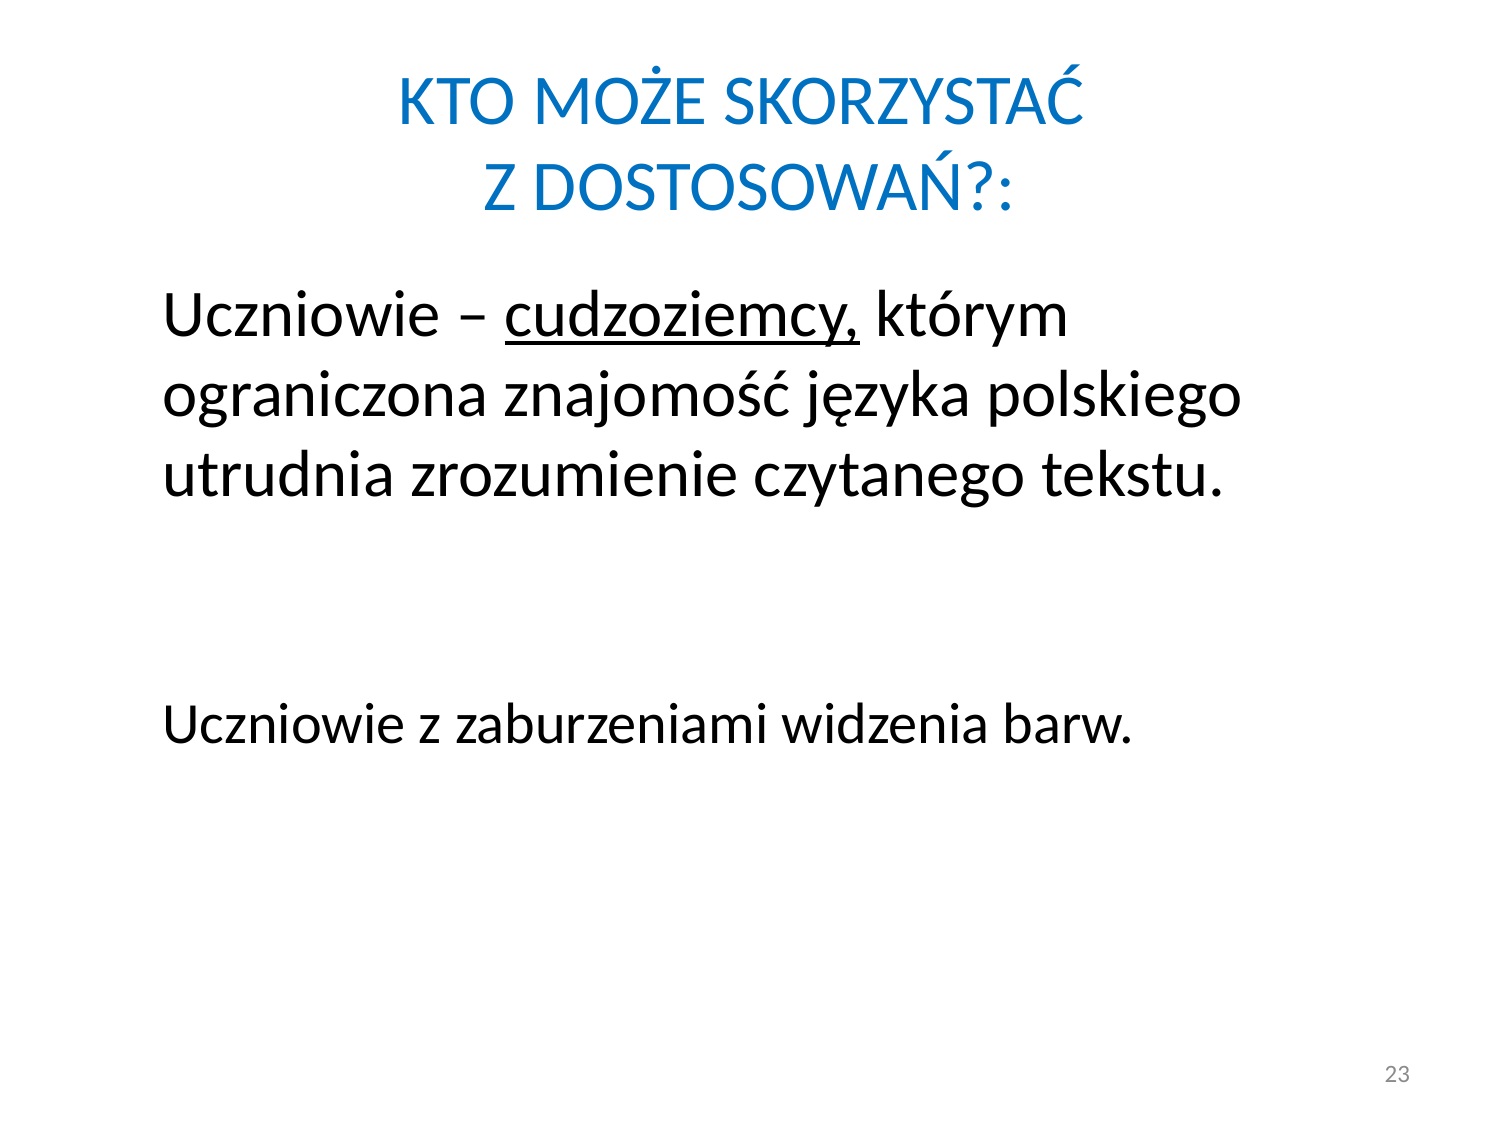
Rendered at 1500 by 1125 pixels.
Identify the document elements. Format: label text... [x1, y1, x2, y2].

title KTO MOŻE SKORZYSTAĆ Z DOSTOSOWAŃ?: [75, 45, 1425, 233]
list Uczniowie – cudzoziemcy, którym ograniczona znajomość języka polskiego utrudnia zrozumienie czytanego tekstu. Uczniowie z zaburzeniami widzenia barw. [147, 262, 1425, 1005]
slide_number 23 [1074, 1042, 1425, 1103]
